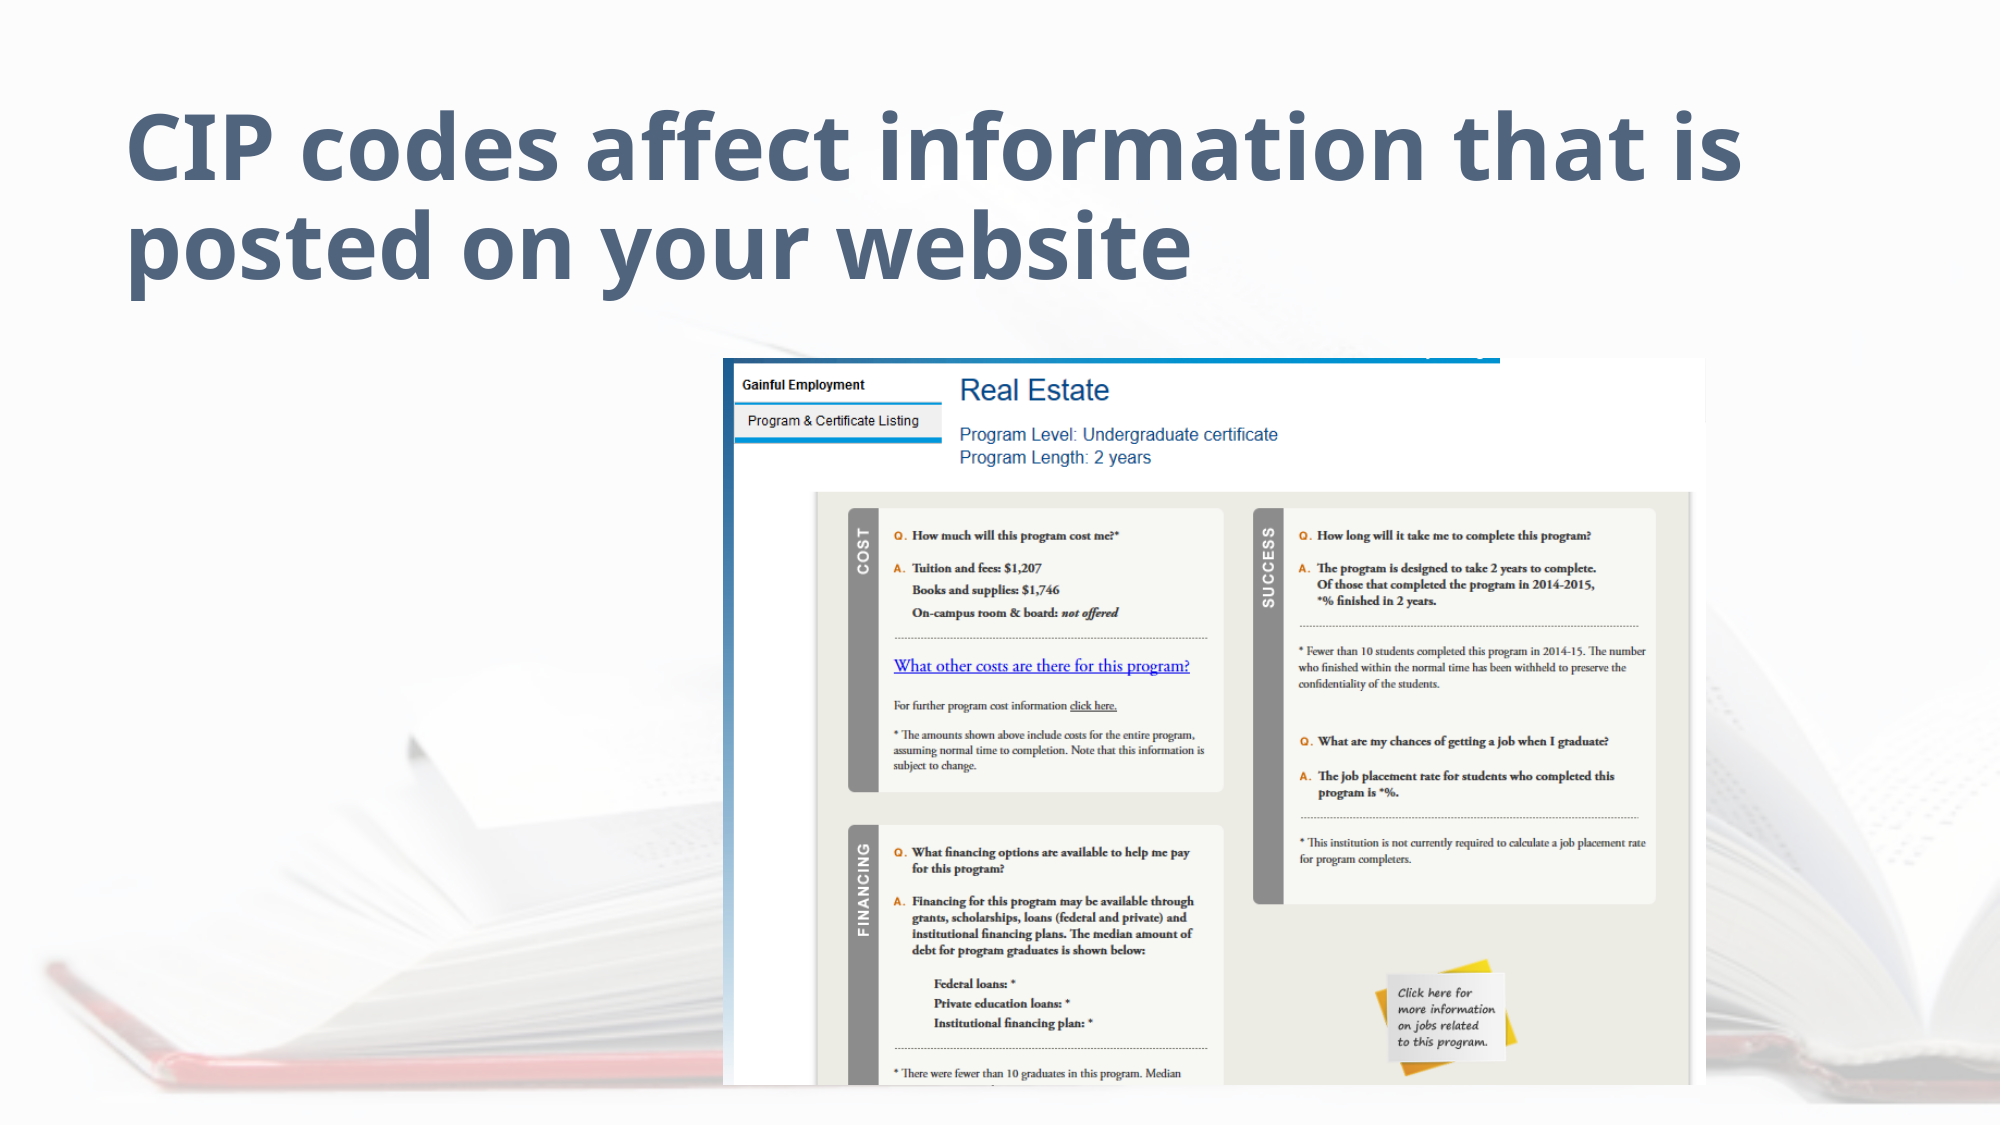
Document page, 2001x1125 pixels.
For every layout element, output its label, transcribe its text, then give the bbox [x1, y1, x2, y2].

picture [723, 358, 1706, 1085]
title CIP codes affect information that is posted on your website [109, 91, 1835, 310]
footer CTE Leadership Institute 2017 [662, 1042, 1338, 1103]
